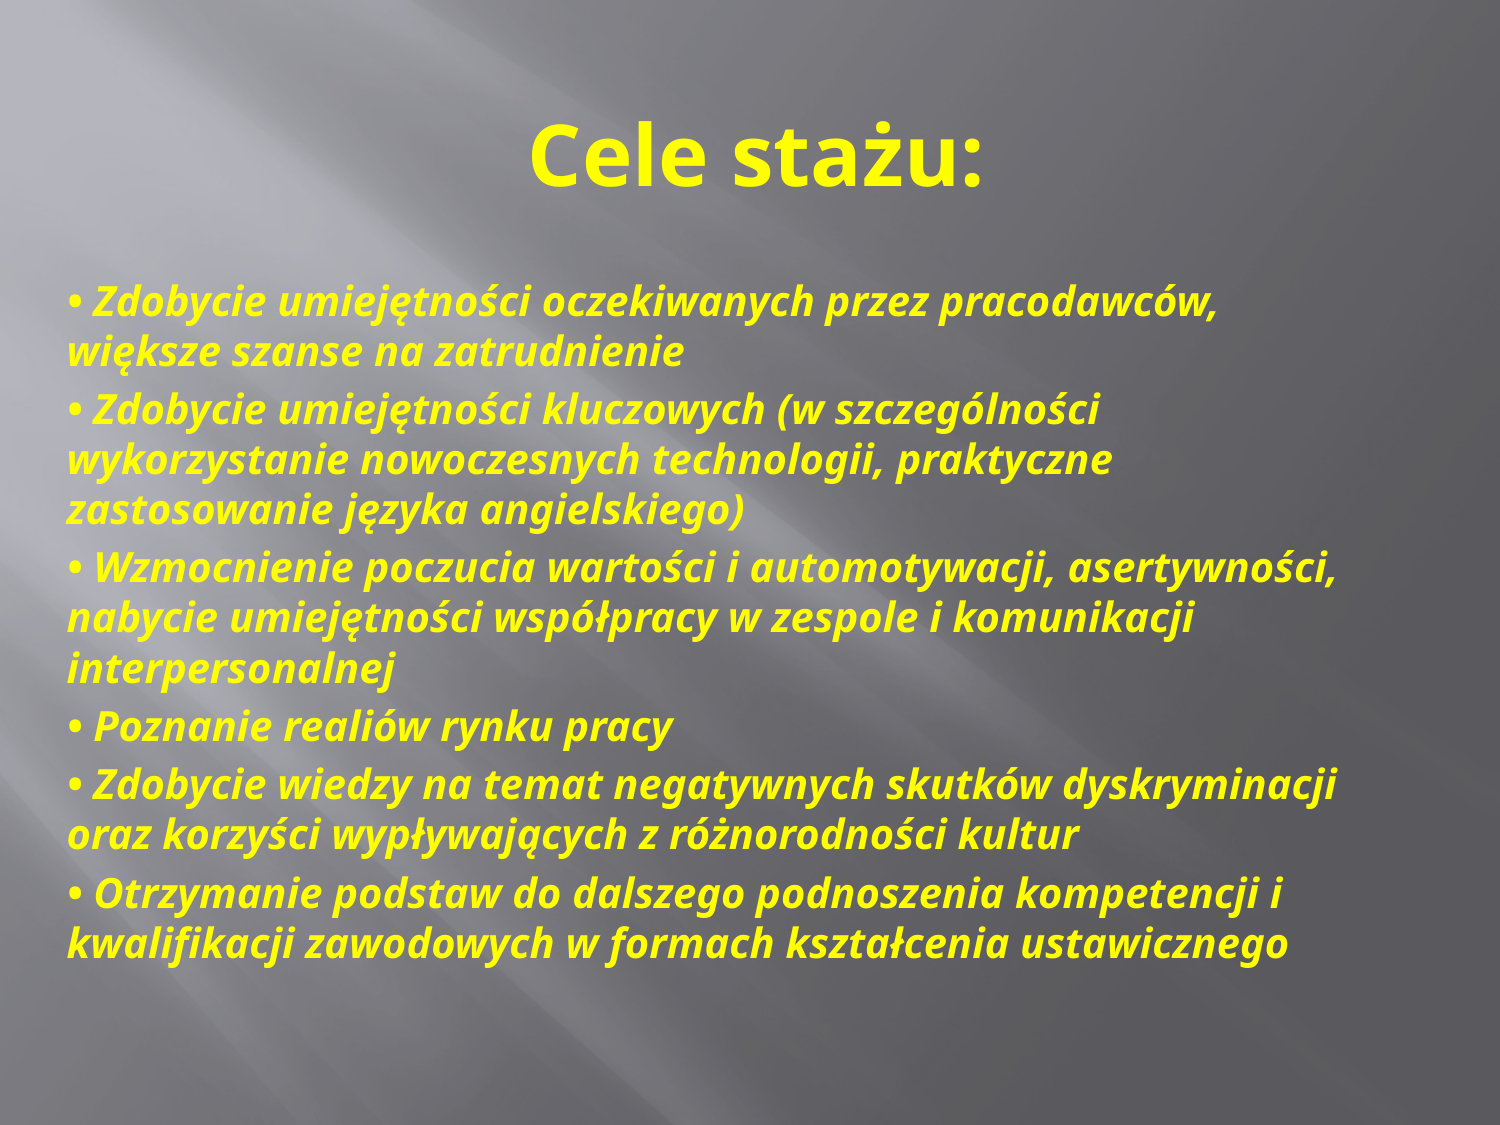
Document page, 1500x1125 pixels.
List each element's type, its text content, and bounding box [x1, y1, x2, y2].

title Cele stażu: [88, 90, 1447, 215]
list • Zdobycie umiejętności oczekiwanych przez pracodawców, większe szanse na zatrudnienie • Zdobycie umiejętności kluczowych (w szczególności wykorzystanie nowoczesnych technologii, praktyczne zastosowanie języka angielskiego) • Wzmocnienie poczucia wartości i automotywacji, asertywności, nabycie umiejętności współpracy w zespole i komunikacji interpersonalnej • Poznanie realiów rynku pracy • Zdobycie wiedzy na temat negatywnych skutków dyskryminacji oraz korzyści wypływających z różnorodności kultur • Otrzymanie podstaw do dalszego podnoszenia kompetencji i kwalifikacji zawodowych w formach kształcenia ustawicznego [29, 267, 1380, 835]
